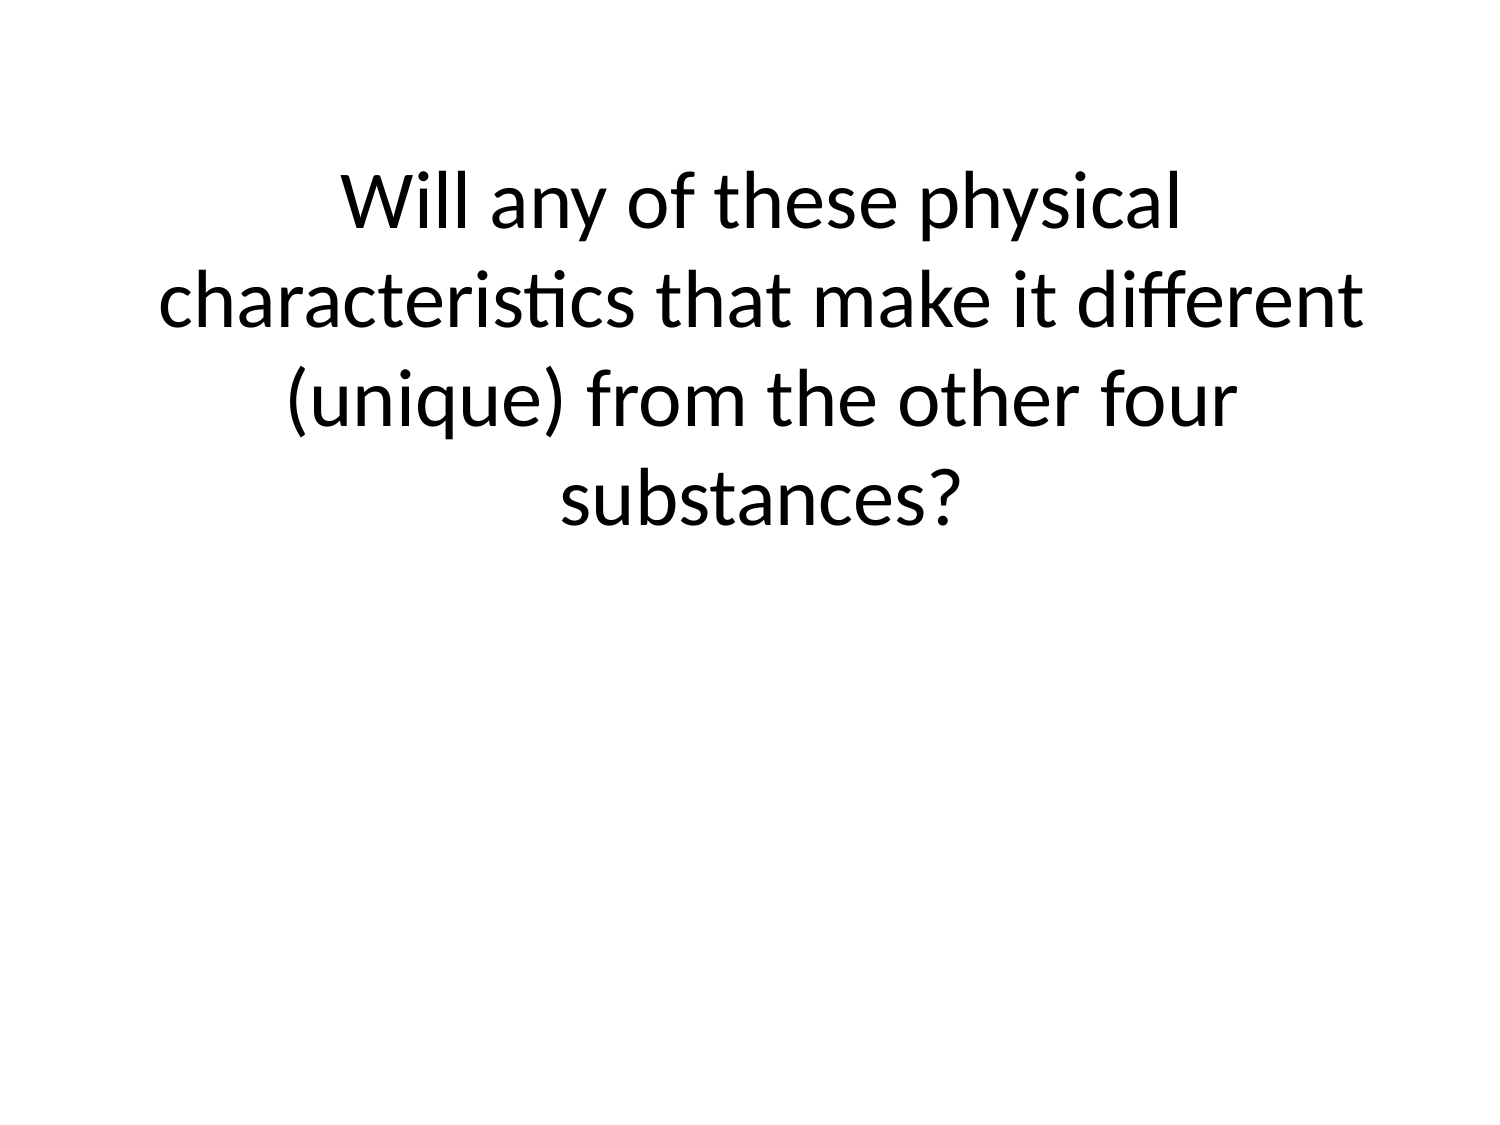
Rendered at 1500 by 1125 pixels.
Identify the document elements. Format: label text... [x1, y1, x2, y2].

title Will any of these physical characteristics that make it different (unique) from the other four substances? [87, 137, 1438, 550]
